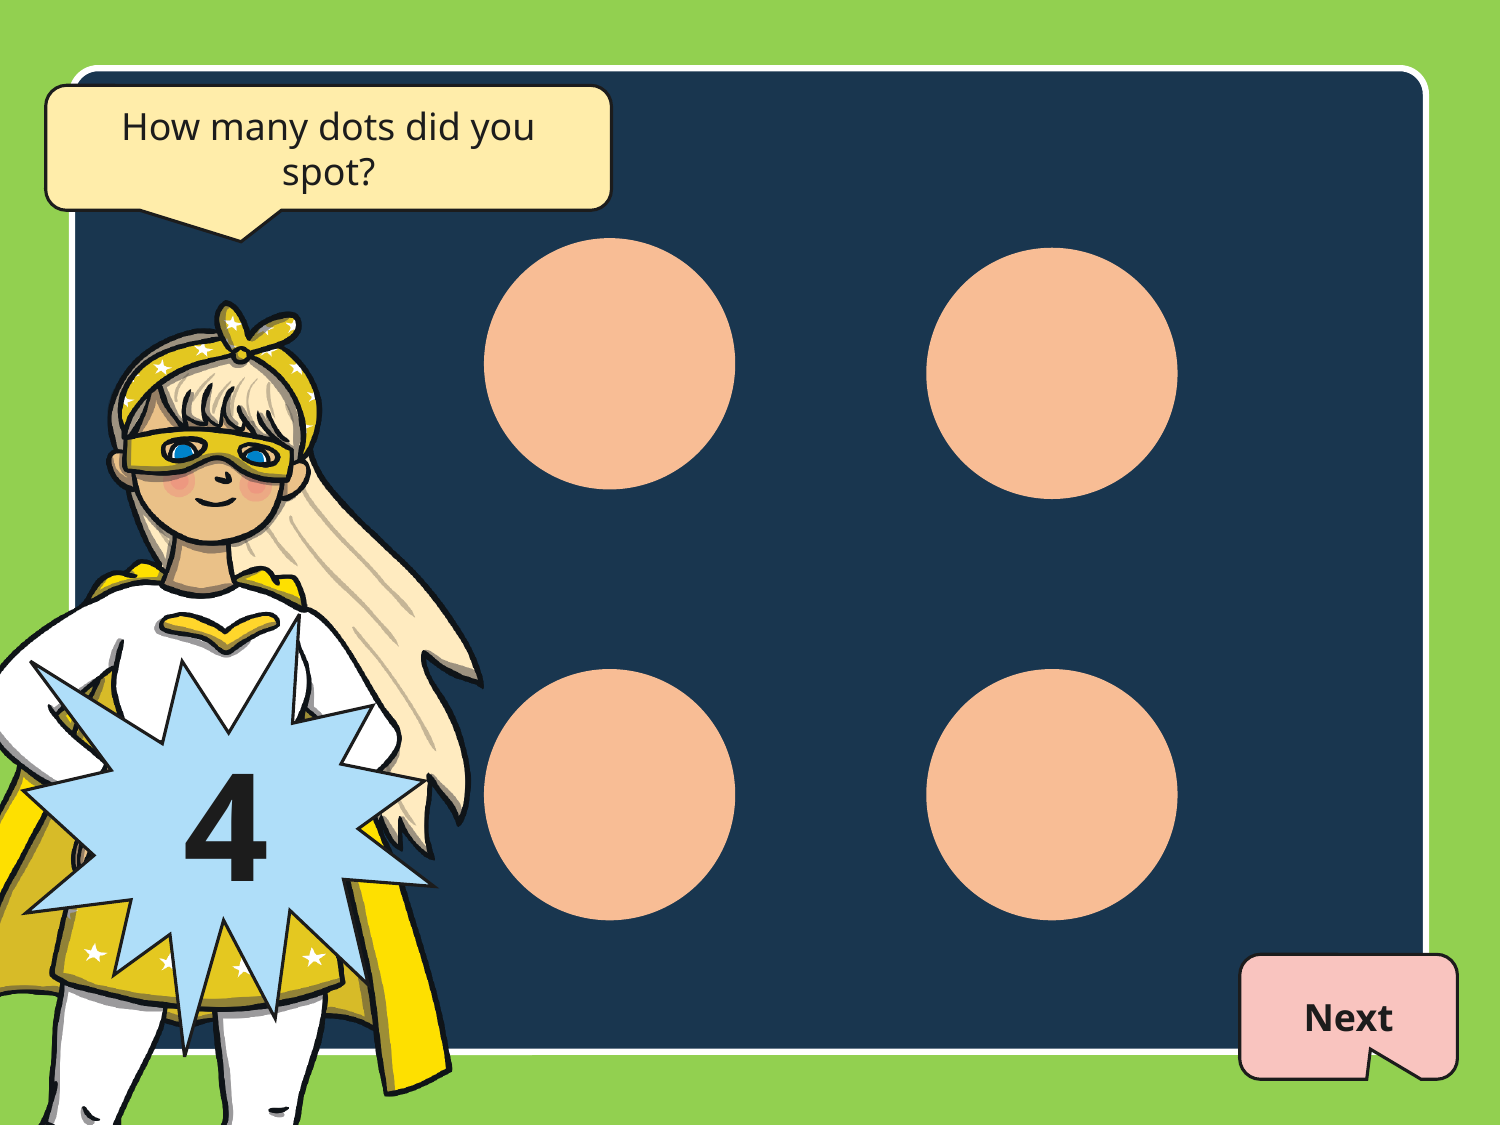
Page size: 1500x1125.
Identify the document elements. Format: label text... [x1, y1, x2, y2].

text_box Next [1238, 953, 1459, 1081]
picture [0, 300, 484, 1125]
text_box [484, 668, 737, 922]
text_box [71, 67, 1427, 1053]
text_box [925, 668, 1179, 922]
text_box [925, 246, 1179, 501]
text_box [484, 237, 737, 491]
text_box How many dots did you spot? [44, 84, 613, 243]
